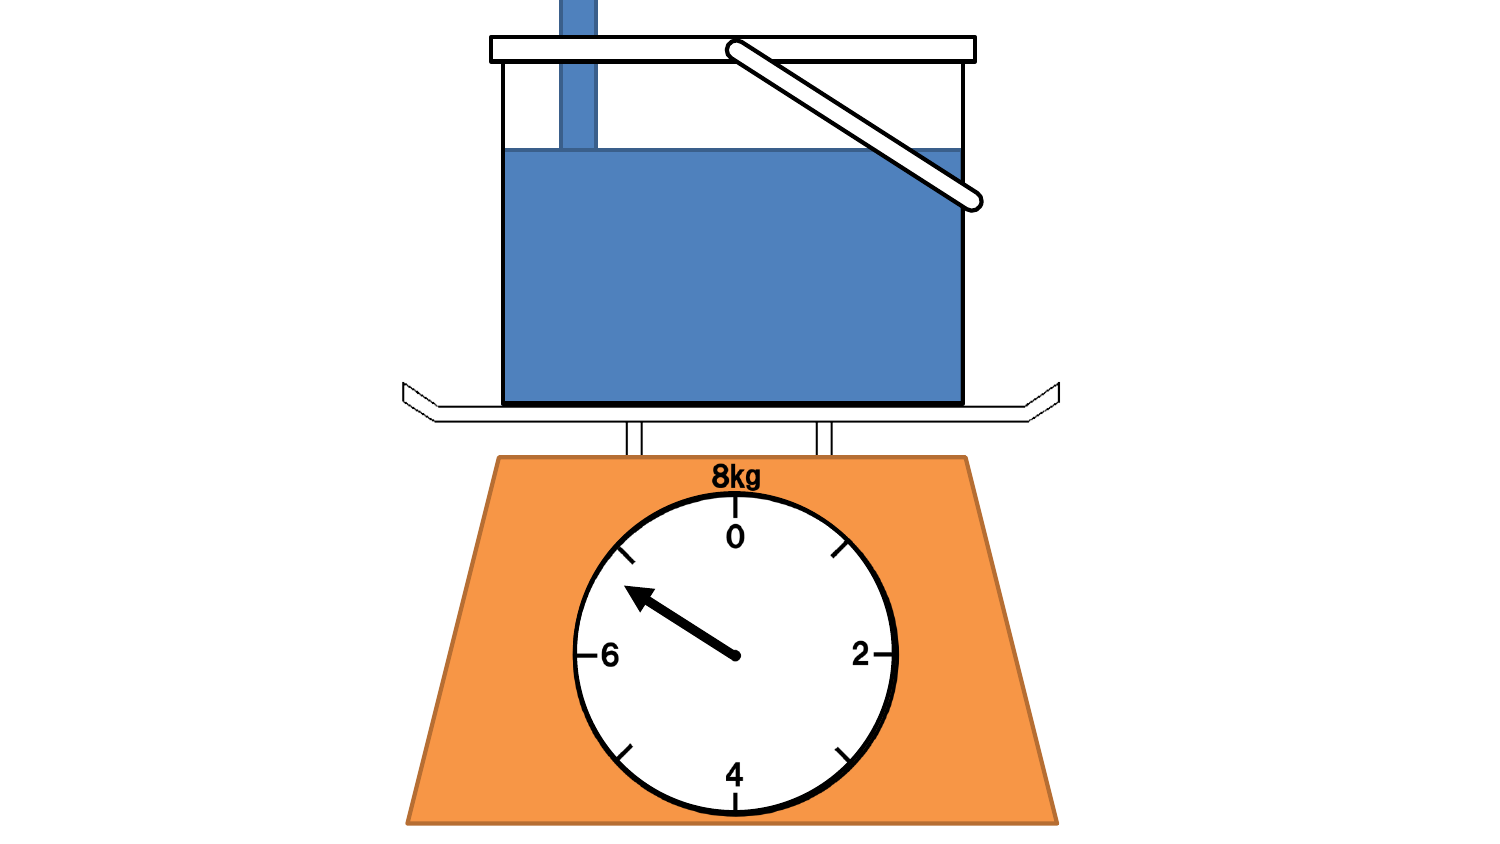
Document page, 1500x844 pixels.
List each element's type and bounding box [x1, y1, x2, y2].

text_box [932, 473, 1060, 826]
text_box [559, 0, 598, 35]
text_box [490, 36, 1004, 404]
text_box [623, 585, 734, 656]
picture [350, 377, 1096, 826]
text_box [405, 473, 537, 826]
